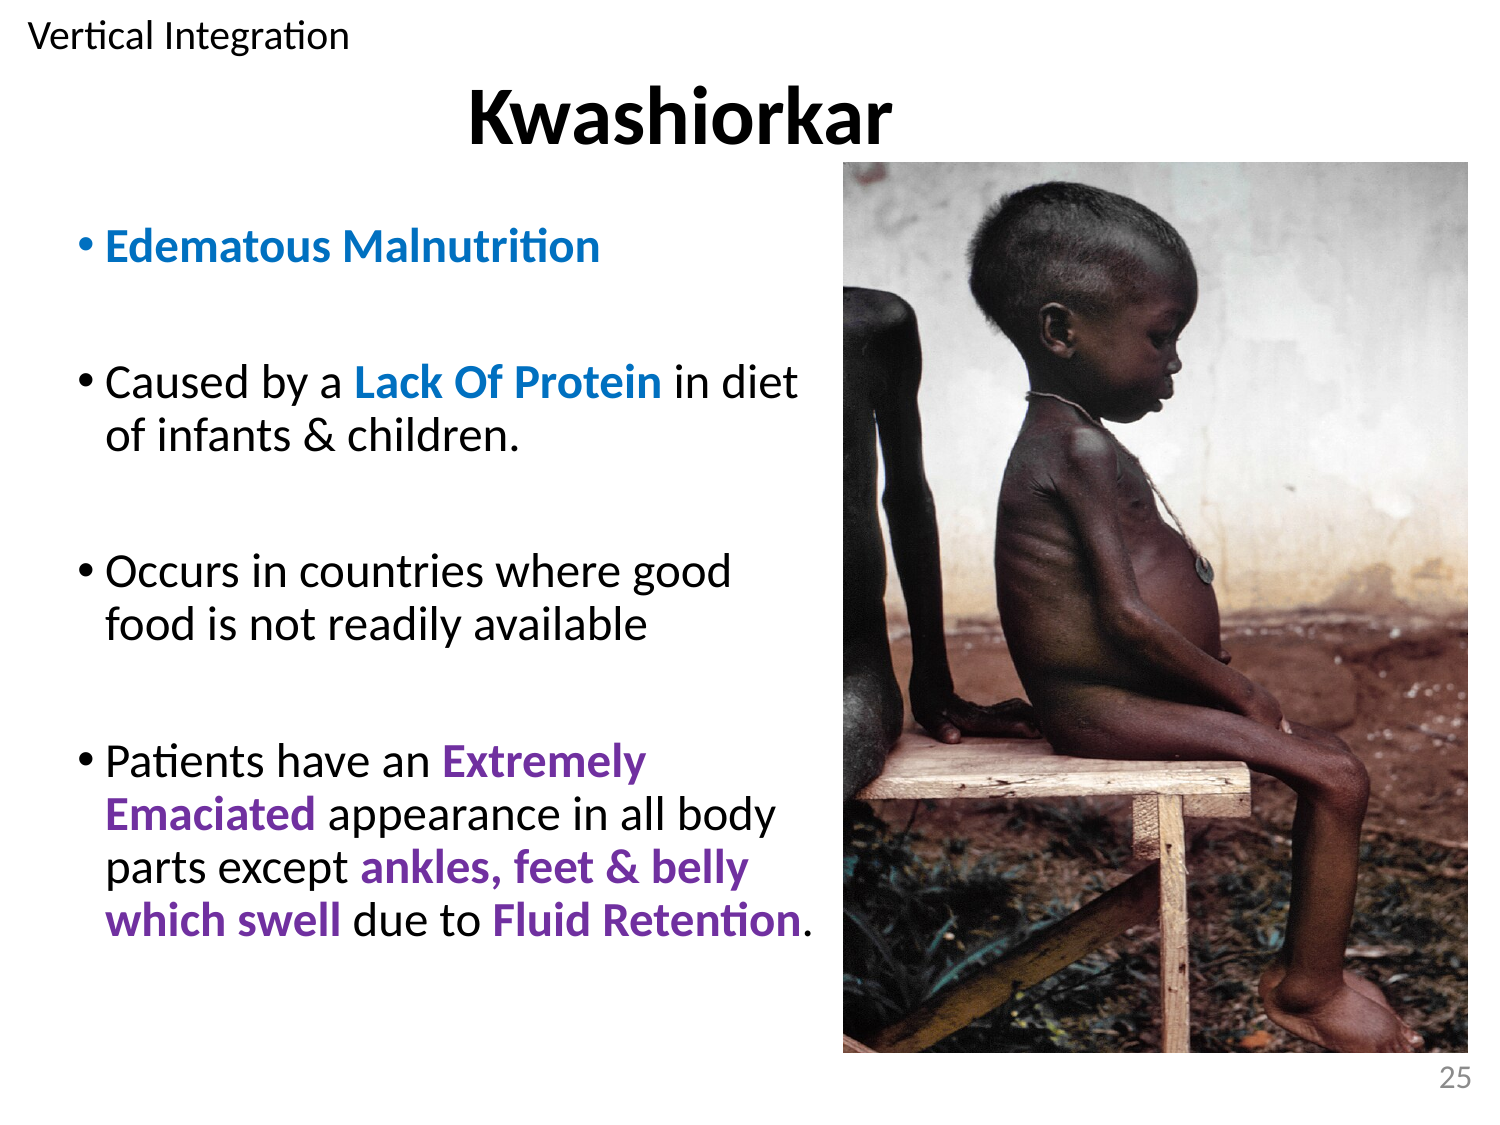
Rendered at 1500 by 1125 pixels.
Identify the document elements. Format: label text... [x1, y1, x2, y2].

text_box Vertical Integration [12, 0, 382, 65]
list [843, 162, 1468, 1053]
list Edematous Malnutrition Caused by a Lack Of Protein in diet of infants & children. Occurs in countries where good food is not readily available Patients have an Extremely Emaciated appearance in all body parts except ankles, feet & belly which swell due to Fluid Retention. [62, 212, 835, 1014]
slide_number 25 [1396, 1025, 1488, 1125]
title Kwashiorkar [453, 59, 1225, 175]
